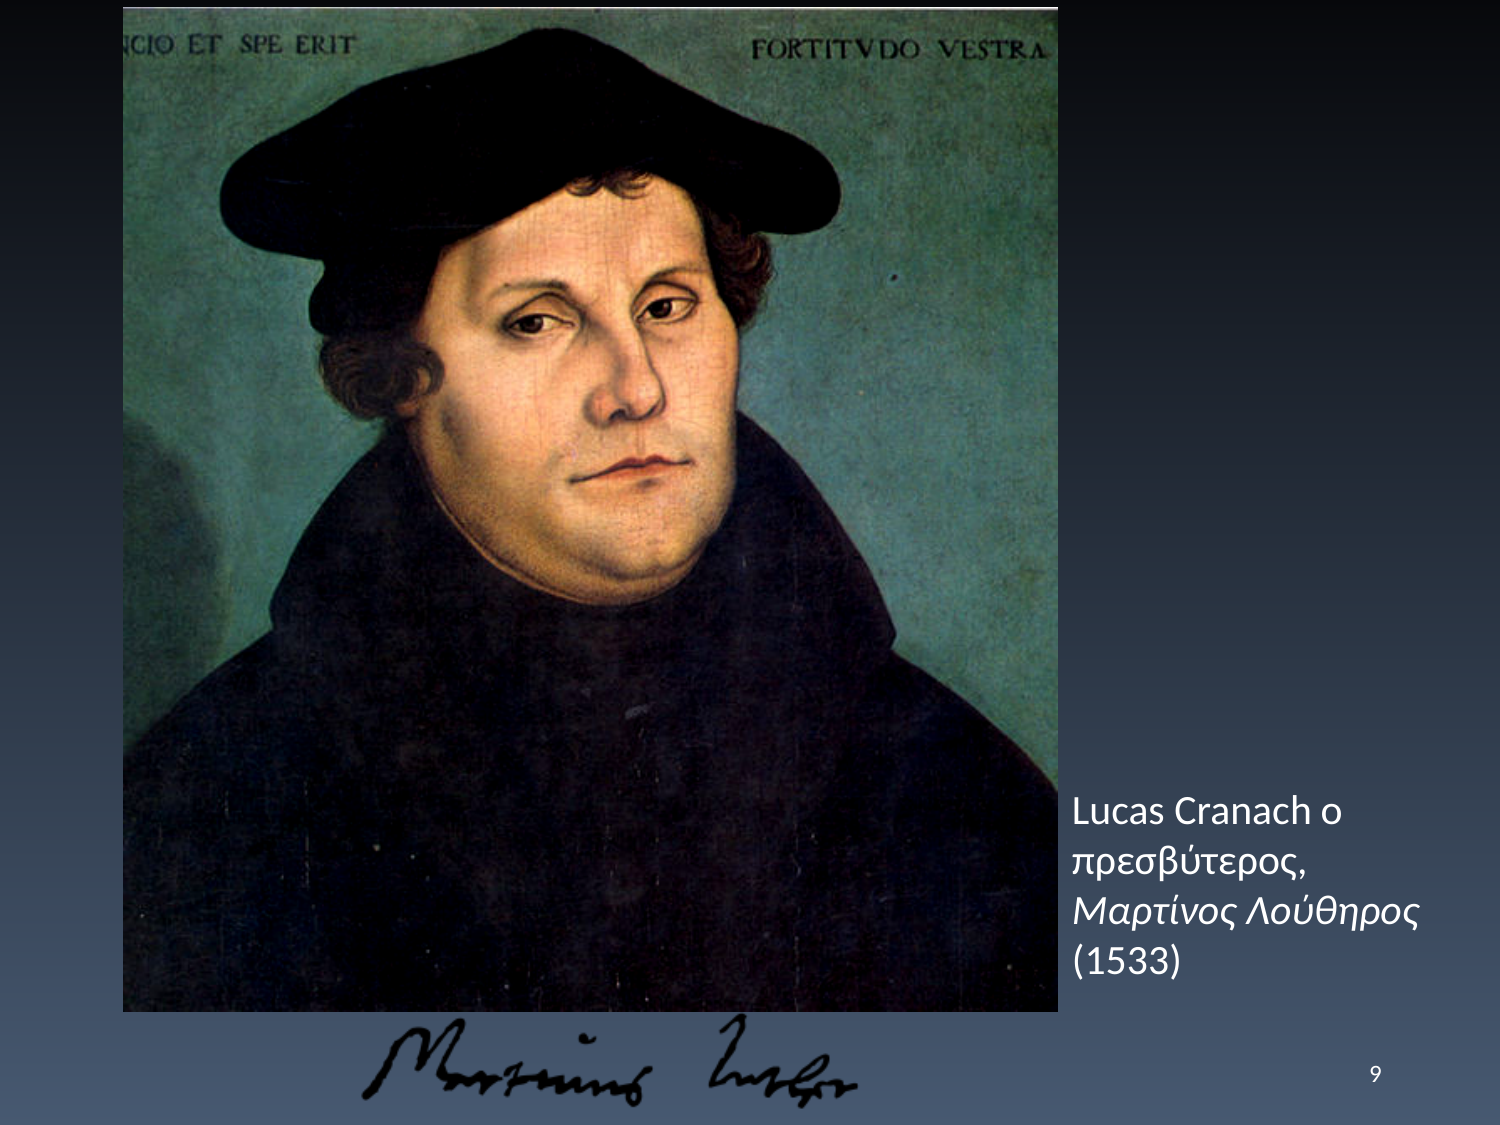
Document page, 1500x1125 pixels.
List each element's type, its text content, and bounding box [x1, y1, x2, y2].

picture [123, 7, 1058, 1112]
text_box Lucas Cranach ο πρεσβύτερος, Μαρτίνος Λούθηρος (1533) [1058, 775, 1436, 990]
slide_number 9 [1059, 1042, 1397, 1103]
